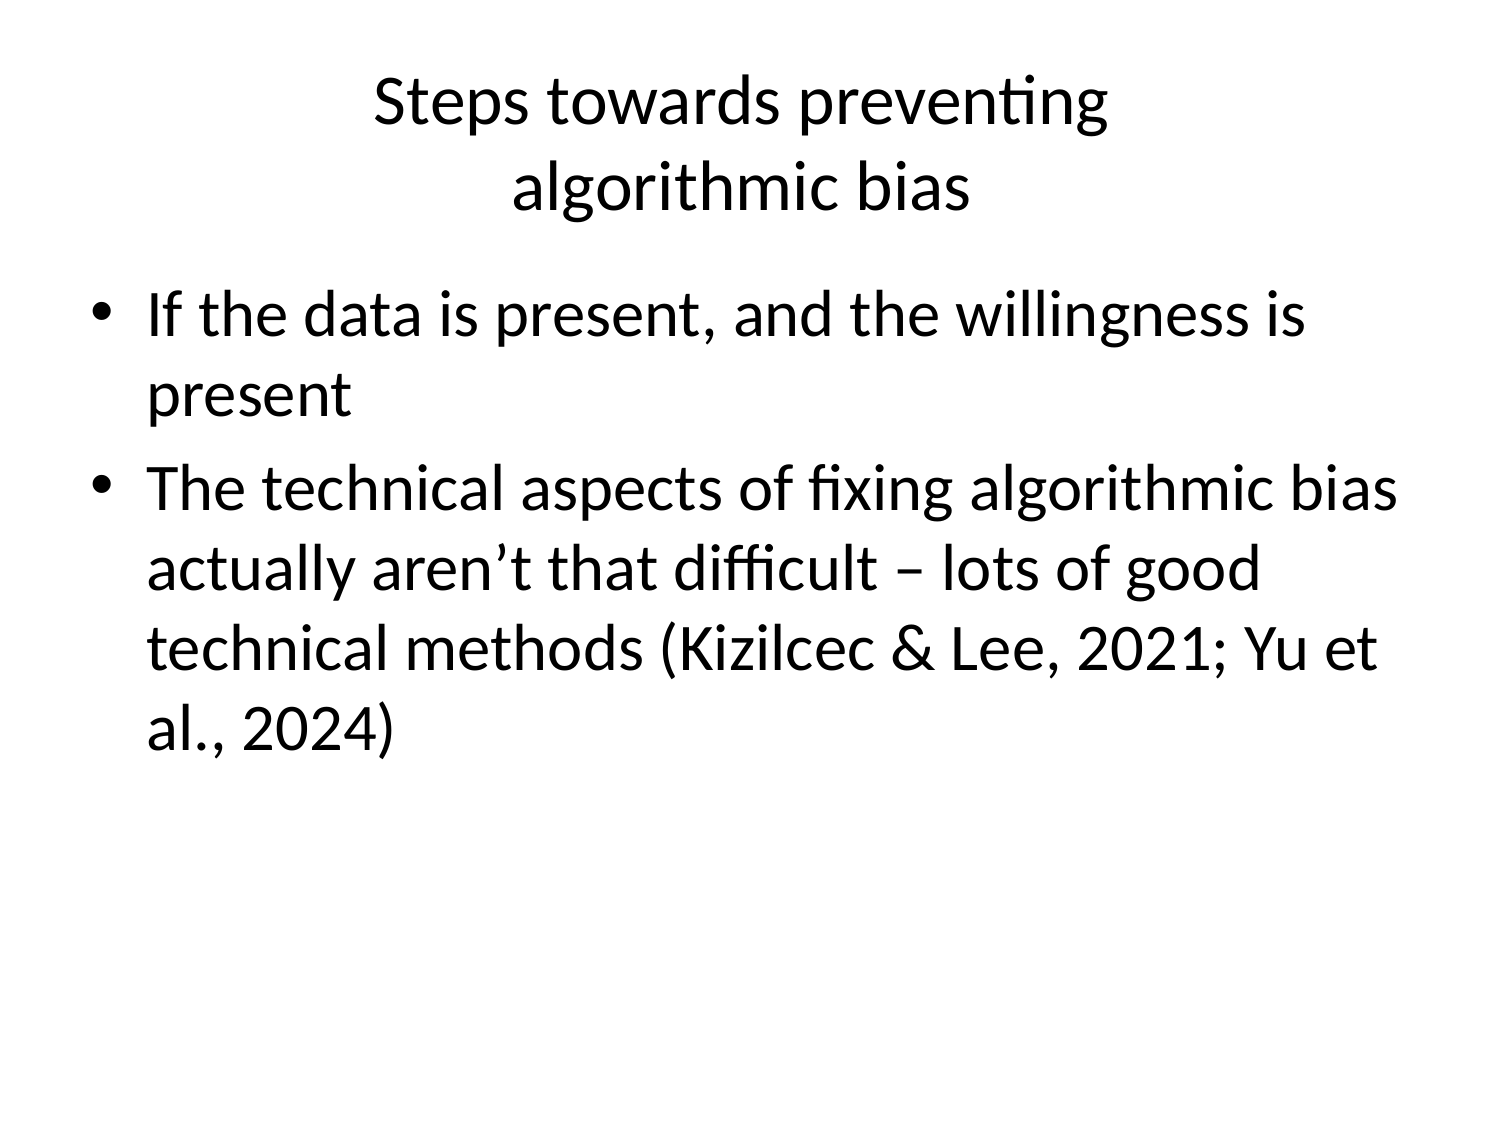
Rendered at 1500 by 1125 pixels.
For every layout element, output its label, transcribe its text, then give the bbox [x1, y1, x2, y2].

list If the data is present, and the willingness is present The technical aspects of fixing algorithmic bias actually aren’t that difficult – lots of good technical methods (Kizilcec & Lee, 2021; Yu et al., 2024) [75, 262, 1425, 1005]
title Steps towards preventing algorithmic bias [75, 45, 1425, 233]
